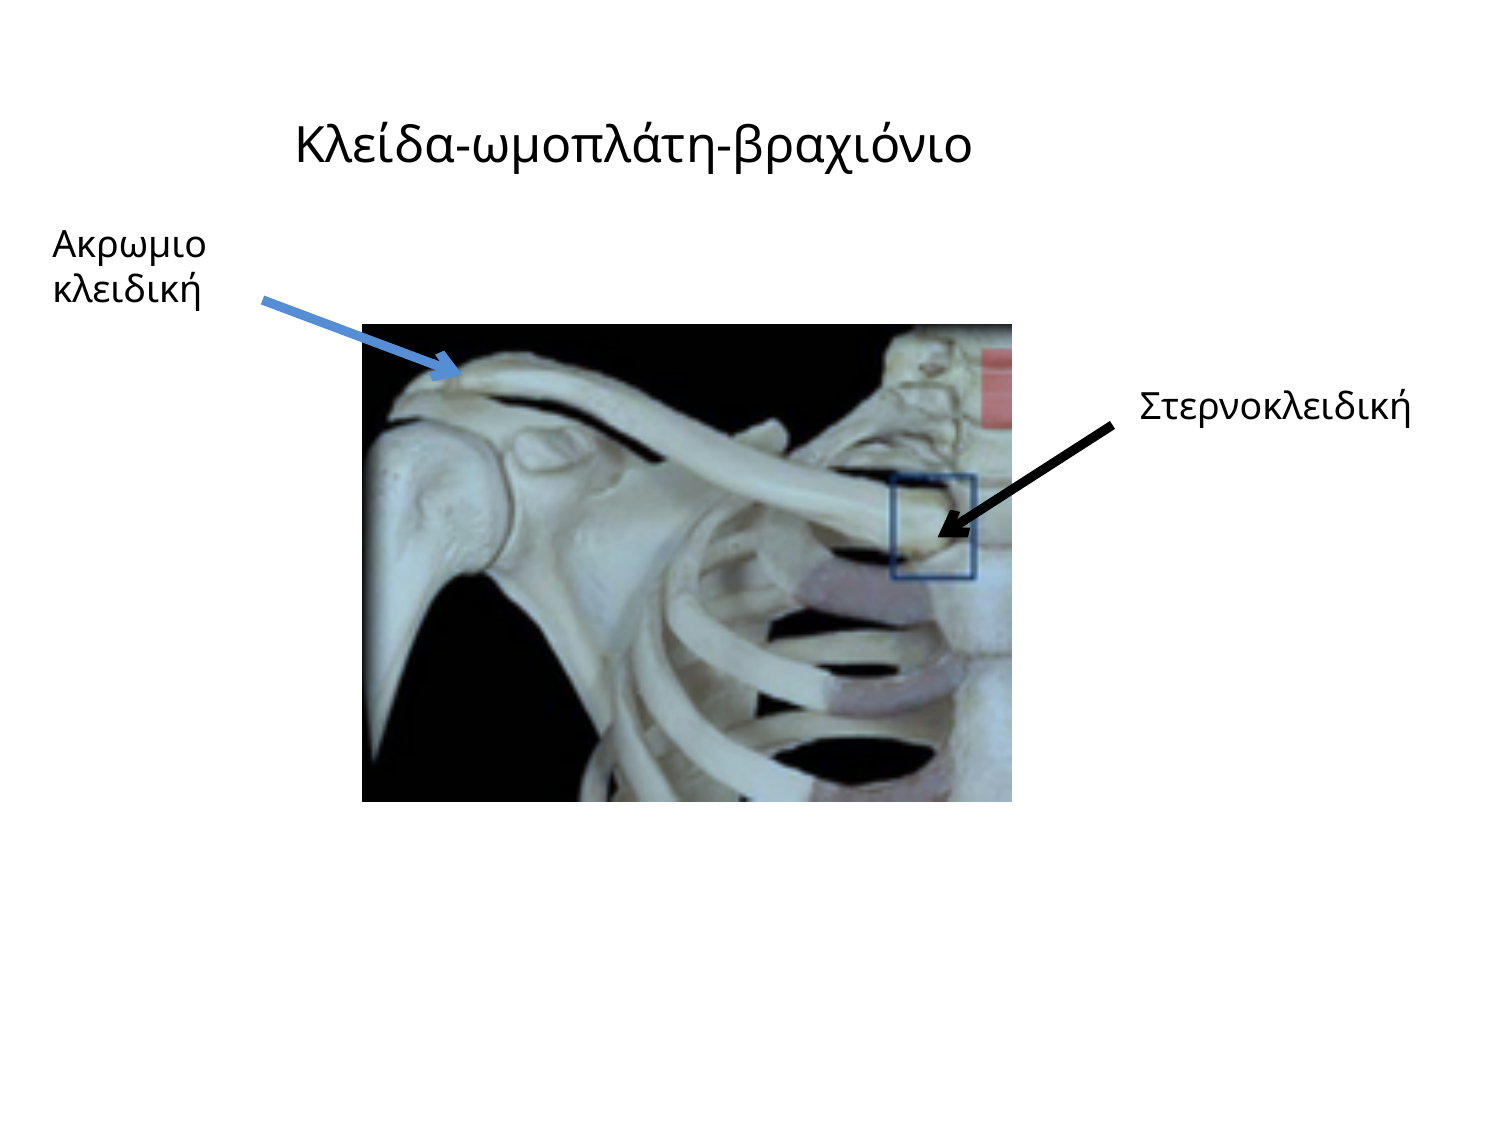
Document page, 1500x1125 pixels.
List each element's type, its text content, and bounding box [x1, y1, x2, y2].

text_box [937, 424, 1113, 538]
picture [362, 324, 1012, 802]
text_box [262, 299, 463, 376]
text_box Ακρωμιο κλειδική [37, 212, 288, 318]
text_box Στερνοκλειδική [1125, 374, 1475, 435]
text_box Κλείδα-ωμοπλάτη-βραχιόνιο [280, 74, 1159, 180]
